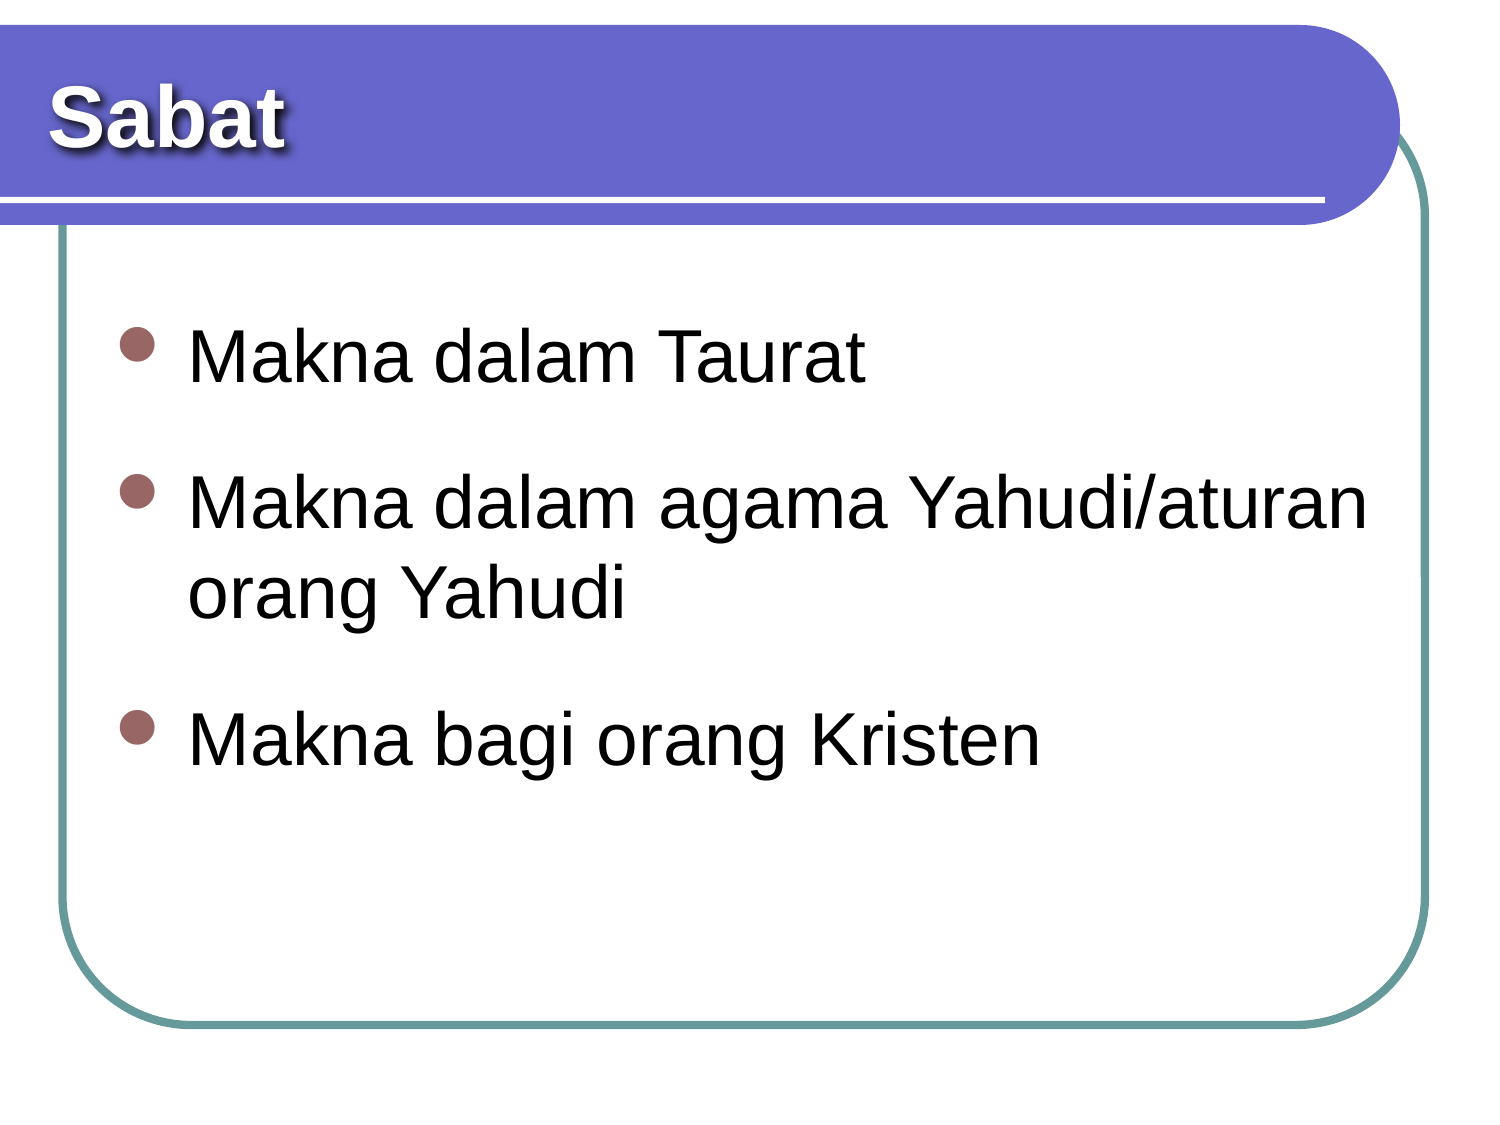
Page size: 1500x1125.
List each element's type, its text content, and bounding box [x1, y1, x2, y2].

list Makna dalam Taurat Makna dalam agama Yahudi/aturan orang Yahudi Makna bagi orang Kristen [99, 299, 1400, 775]
title Sabat [32, 37, 1347, 188]
